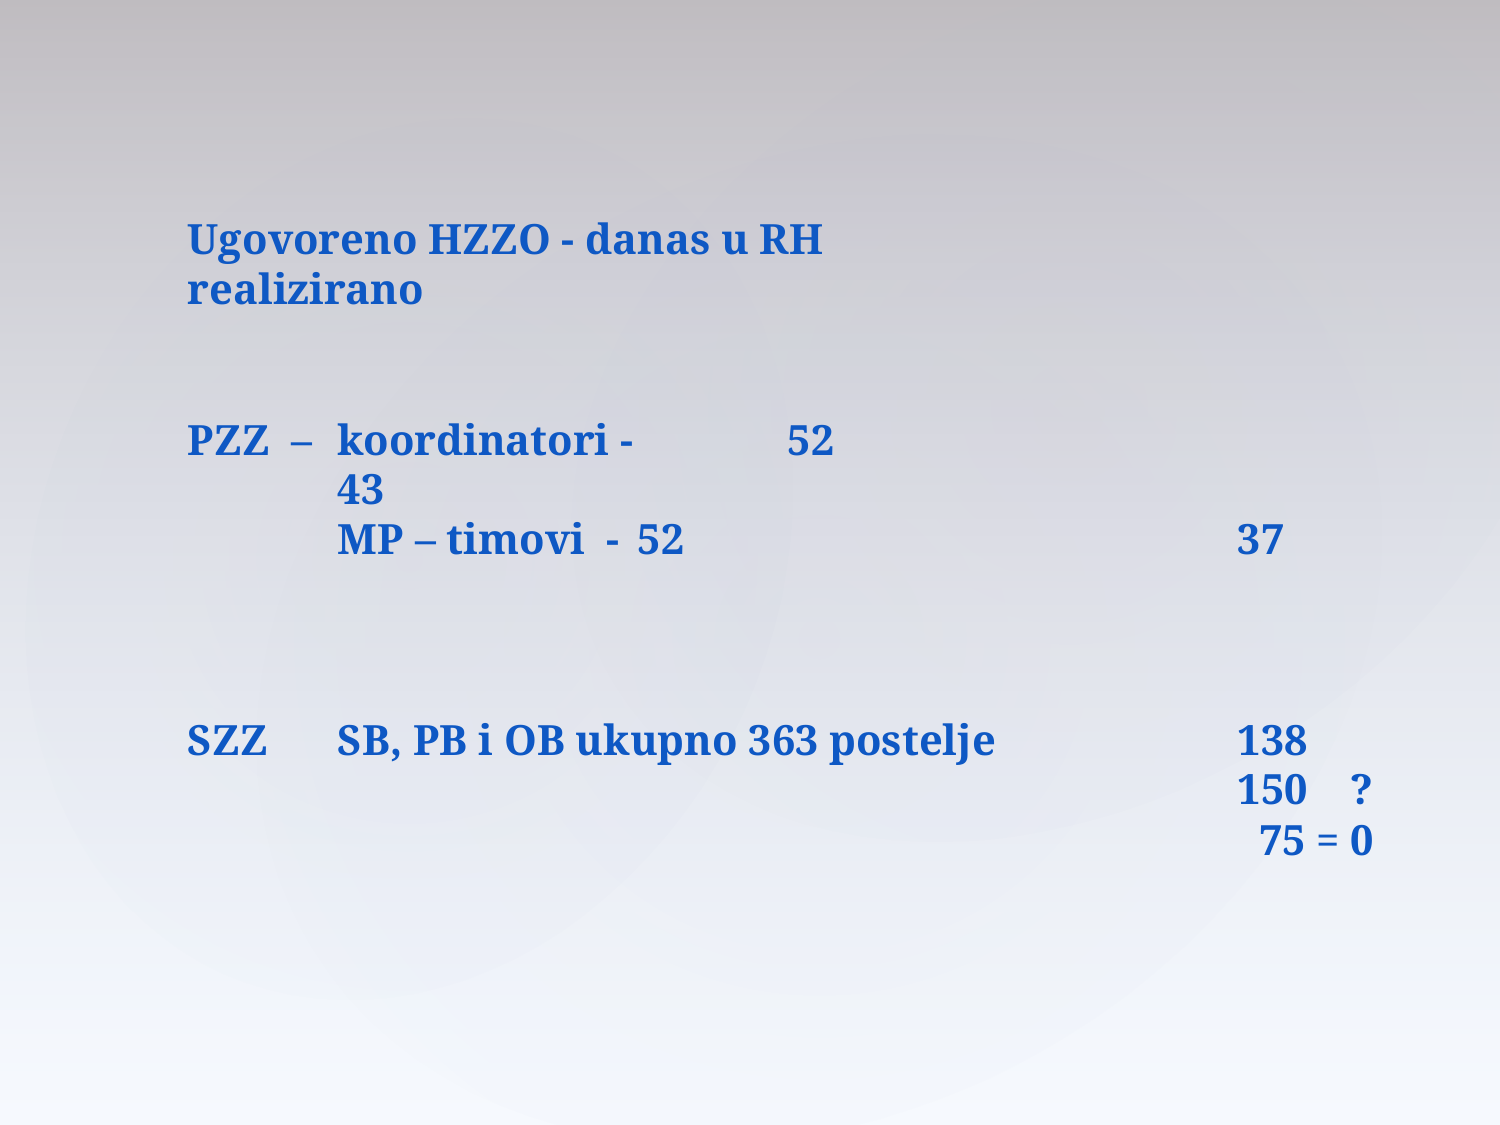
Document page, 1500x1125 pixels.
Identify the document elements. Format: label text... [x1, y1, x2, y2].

text_box Ugovoreno HZZO - danas u RH realizirano PZZ – koordinatori - 52 43 MP – timovi - 52 37 SZZ SB, PB i OB ukupno 363 postelje 138 150 ? 75 = 0 [173, 205, 1390, 871]
